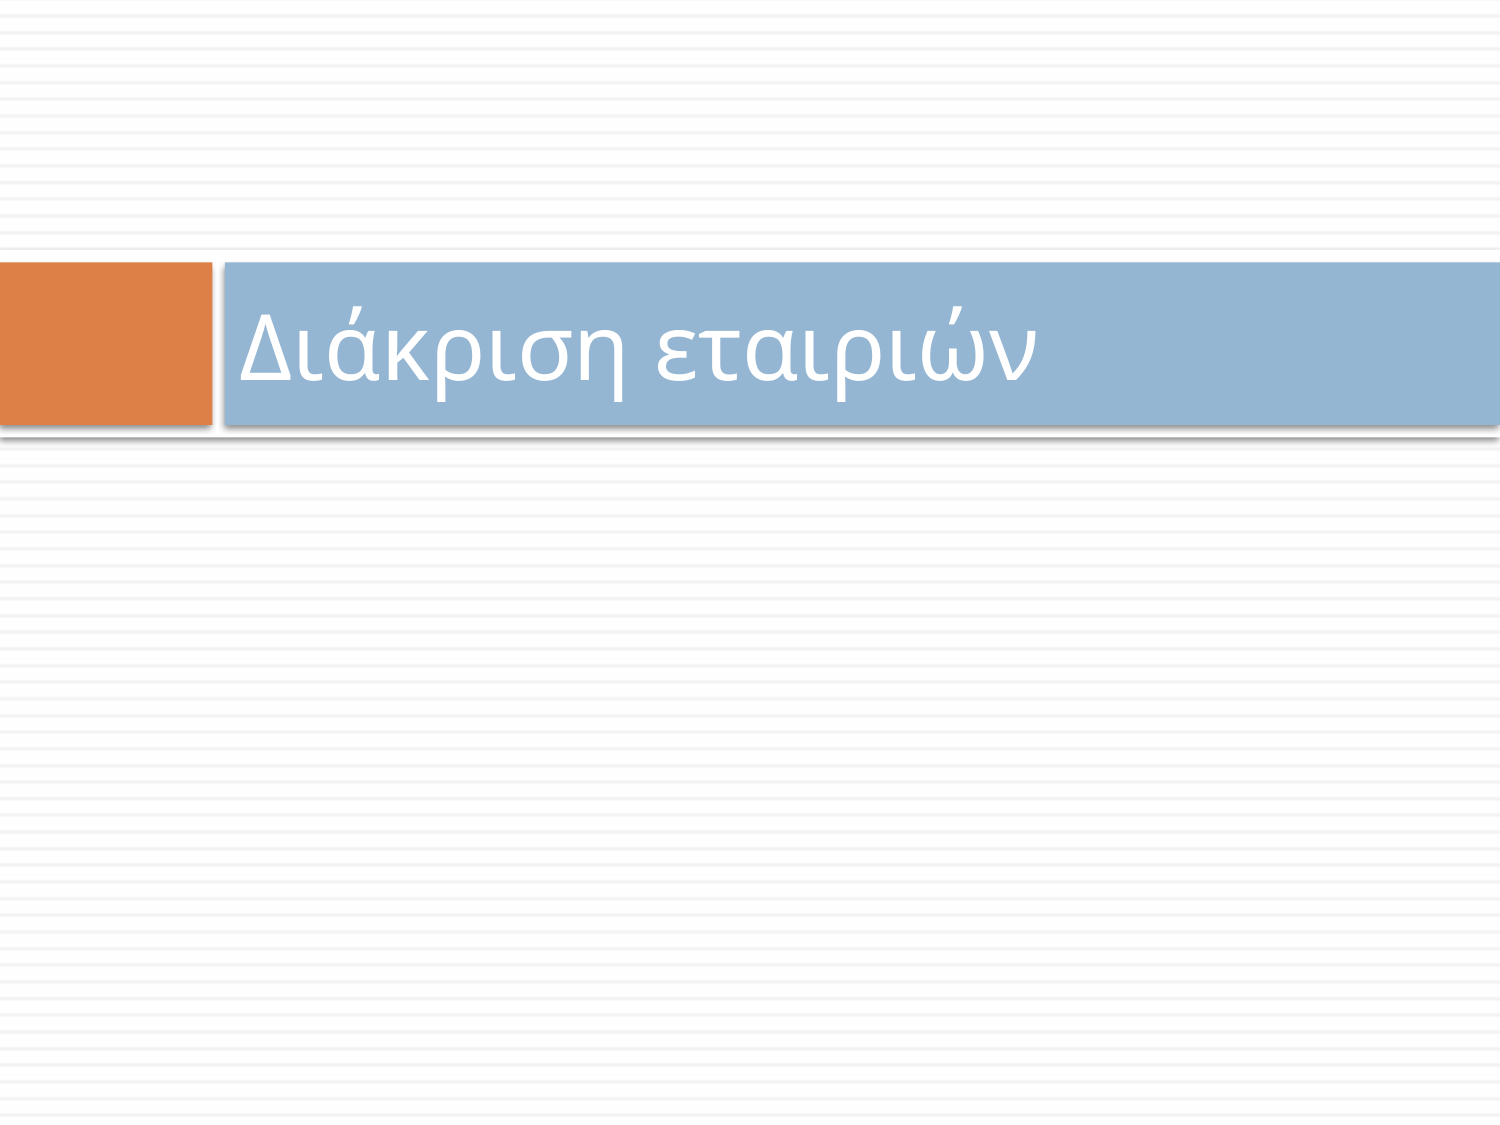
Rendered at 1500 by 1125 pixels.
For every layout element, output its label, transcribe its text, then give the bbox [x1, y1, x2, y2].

title Διάκριση εταιριών [225, 262, 1475, 425]
